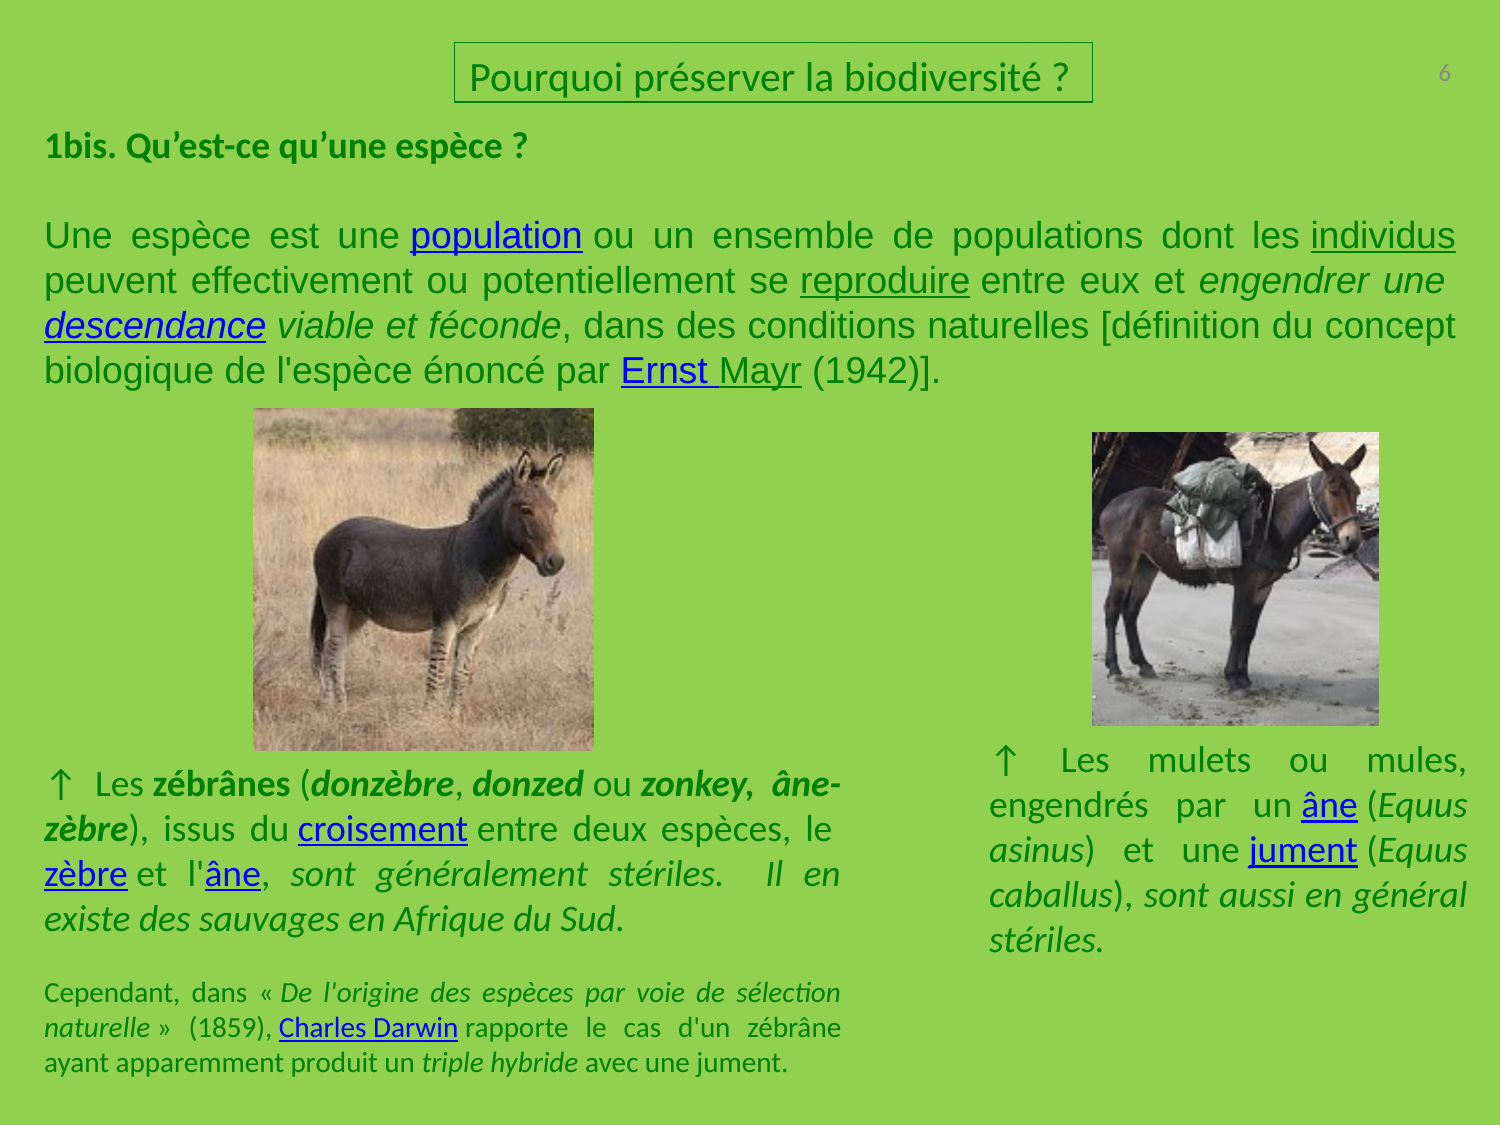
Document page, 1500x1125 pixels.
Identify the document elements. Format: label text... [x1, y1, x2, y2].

text_box ↑ Les zébrânes (donzèbre, donzed ou zonkey, âne-zèbre), issus du croisement entre deux espèces, le zèbre et l'âne, sont généralement stériles. Il en existe des sauvages en Afrique du Sud. Cependant, dans « De l'origine des espèces par voie de sélection naturelle » (1859), Charles Darwin rapporte le cas d'un zébrâne ayant apparemment produit un triple hybride avec une jument. [29, 751, 857, 1086]
picture [253, 408, 594, 751]
picture [1092, 432, 1379, 727]
text_box Pourquoi préserver la biodiversité ? [454, 42, 1093, 102]
text_box ↑ Les mulets ou mules, engendrés par un âne (Equus asinus) et une jument (Equus caballus), sont aussi en général stériles. [974, 727, 1483, 968]
text_box 1bis. Qu’est-ce qu’une espèce ? Une espèce est une population ou un ensemble de populations dont les individus peuvent effectivement ou potentiellement se reproduire entre eux et engendrer une descendance viable et féconde, dans des conditions naturelles [définition du concept biologique de l'espèce énoncé par Ernst Mayr (1942)]. [29, 113, 1471, 399]
text_box 6 [1116, 41, 1467, 102]
